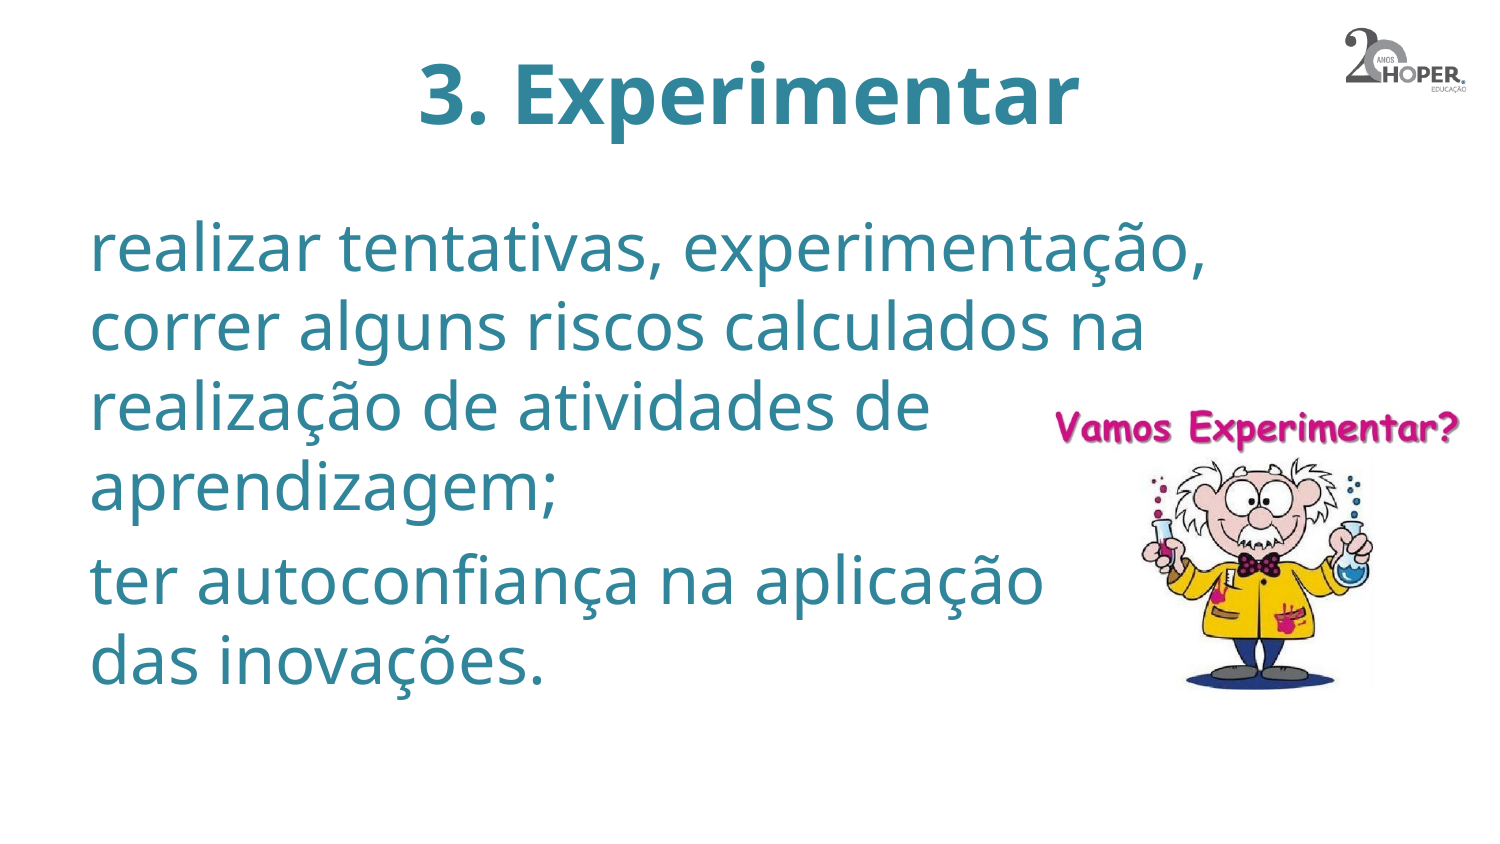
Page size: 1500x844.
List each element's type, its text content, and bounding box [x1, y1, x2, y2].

picture [1045, 386, 1467, 703]
list realizar tentativas, experimentação, correr alguns riscos calculados na realização de atividades de aprendizagem; ter autoconfiança na aplicação das inovações. [75, 196, 1425, 754]
title 3. Experimentar [75, 33, 1425, 175]
picture [1328, 20, 1478, 105]
